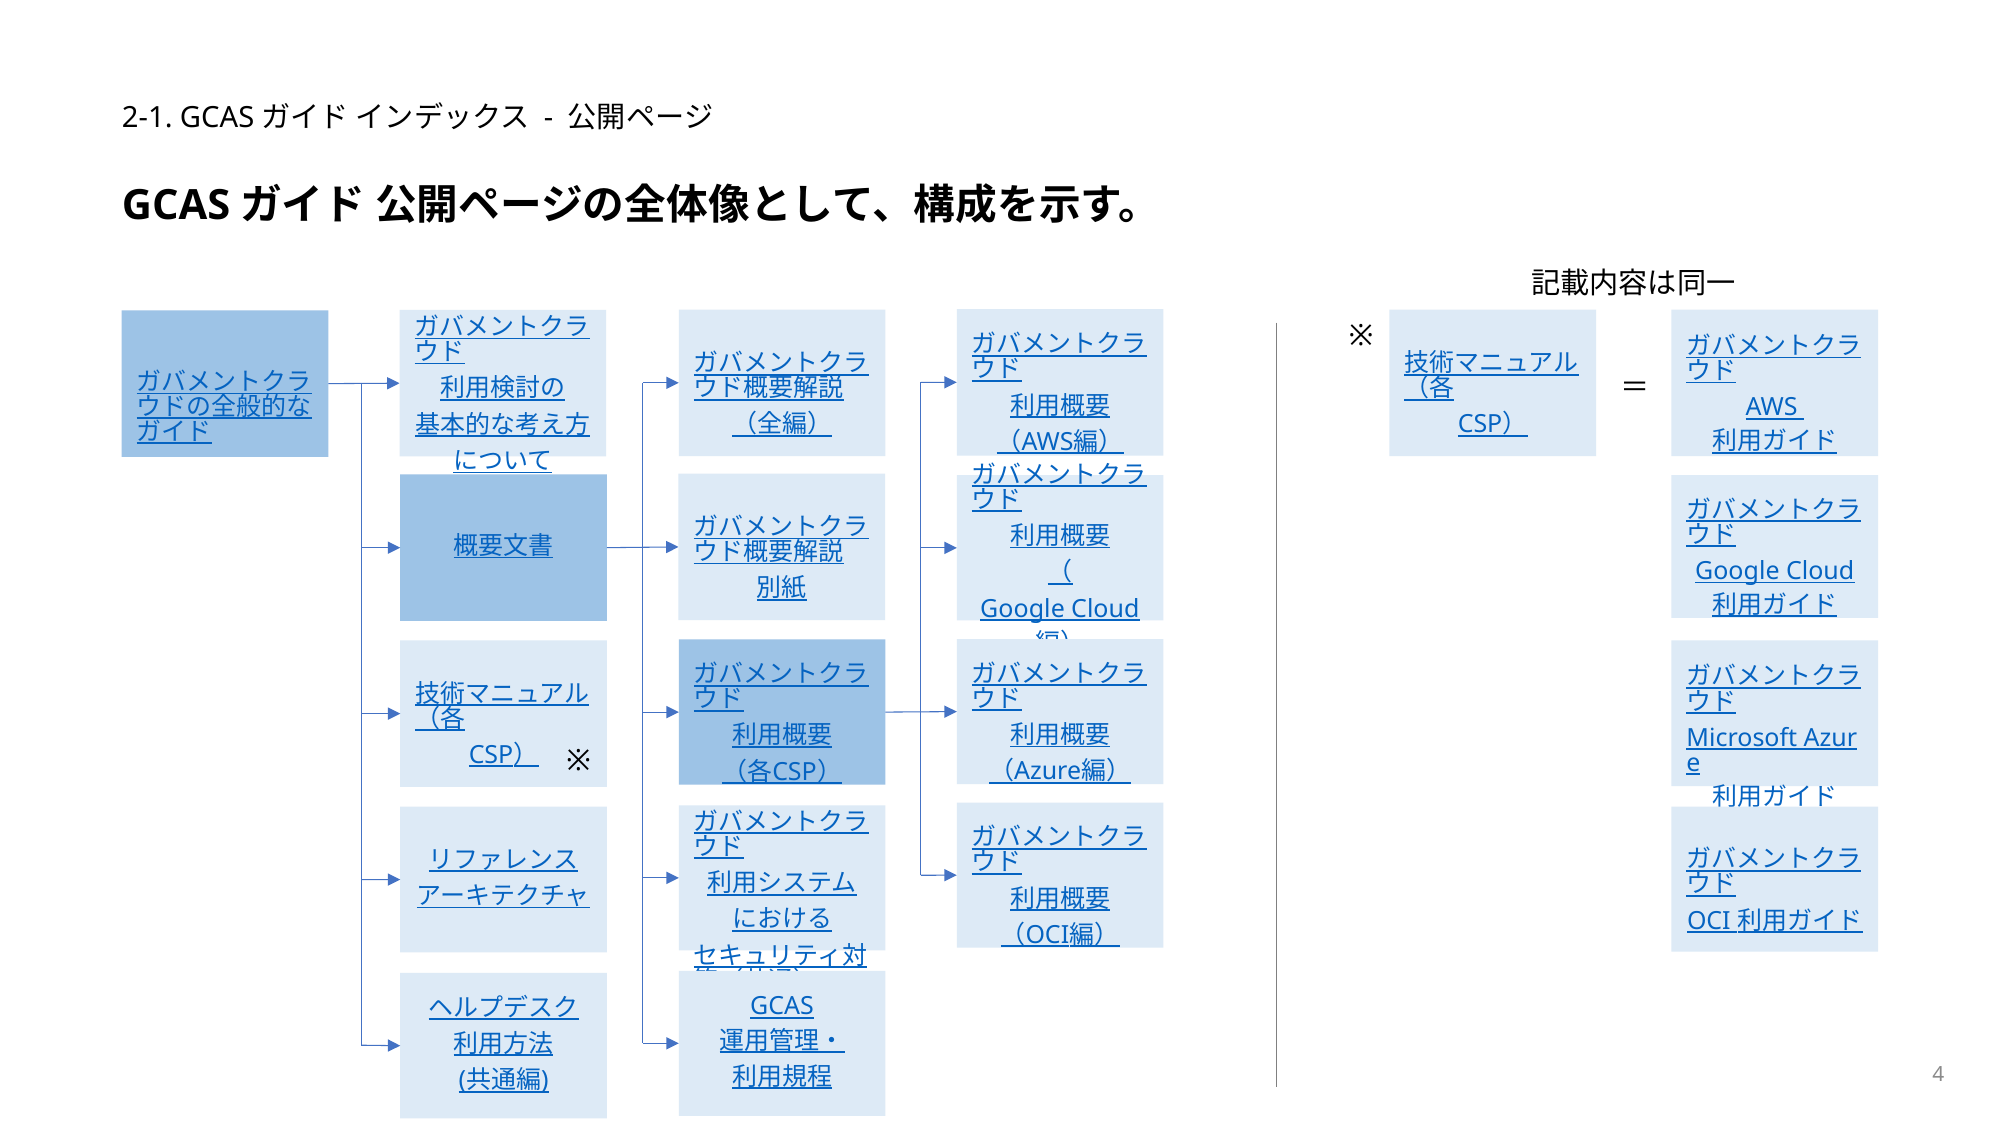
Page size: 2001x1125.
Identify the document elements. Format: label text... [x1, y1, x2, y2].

text_box 概要文書 [400, 474, 607, 621]
text_box ガバメントクラウド 利用概要 （OCI編） [956, 802, 1164, 948]
text_box ガバメントクラウド Google Cloud 利用ガイド [1671, 475, 1879, 618]
text_box ガバメントクラウド 利用概要 （AWS編） [956, 309, 1164, 456]
text_box 記載内容は同一 [1516, 256, 1752, 342]
text_box GCASガイド 公開ページの全体像として、構成を示す。 [121, 167, 1879, 284]
text_box ガバメントクラウド 利用システム における セキュリティ対策（共通） [678, 805, 886, 951]
text_box ＝ [1606, 361, 1662, 412]
text_box ガバメントクラウド概要解説 別紙 [678, 473, 886, 621]
text_box ガバメントクラウド OCI 利用ガイド [1671, 806, 1879, 952]
text_box ガバメントクラウド 利用概要 （各CSP） [678, 639, 886, 785]
text_box ガバメントクラウド Microsoft Azure 利用ガイド [1671, 640, 1879, 787]
text_box ガバメントクラウドの全般的なガイド [121, 310, 329, 457]
text_box ※ [1334, 309, 1389, 359]
text_box GCAS 運用管理・ 利用規程 [678, 970, 886, 1116]
title 2-1. GCASガイド インデックス - 公開ページ [121, 90, 1880, 142]
text_box ガバメントクラウド概要解説 （全編） [678, 309, 886, 457]
text_box ガバメントクラウド 利用概要 （Azure編） [956, 639, 1164, 785]
slide_number 4 [1870, 1044, 1944, 1105]
text_box 技術マニュアル（各CSP） [400, 640, 607, 787]
text_box リファレンス アーキテクチャ [400, 806, 607, 953]
text_box ガバメントクラウド 利用検討の 基本的な考え方 について [399, 309, 607, 457]
text_box ヘルプデスク 利用方法 (共通編) [400, 972, 607, 1119]
text_box ガバメントクラウド 利用概要 （Google Cloud編） [956, 475, 1164, 621]
text_box 技術マニュアル（各CSP） [1389, 309, 1597, 457]
text_box ガバメントクラウド AWS 利用ガイド [1671, 309, 1879, 457]
text_box ※ [551, 733, 607, 784]
